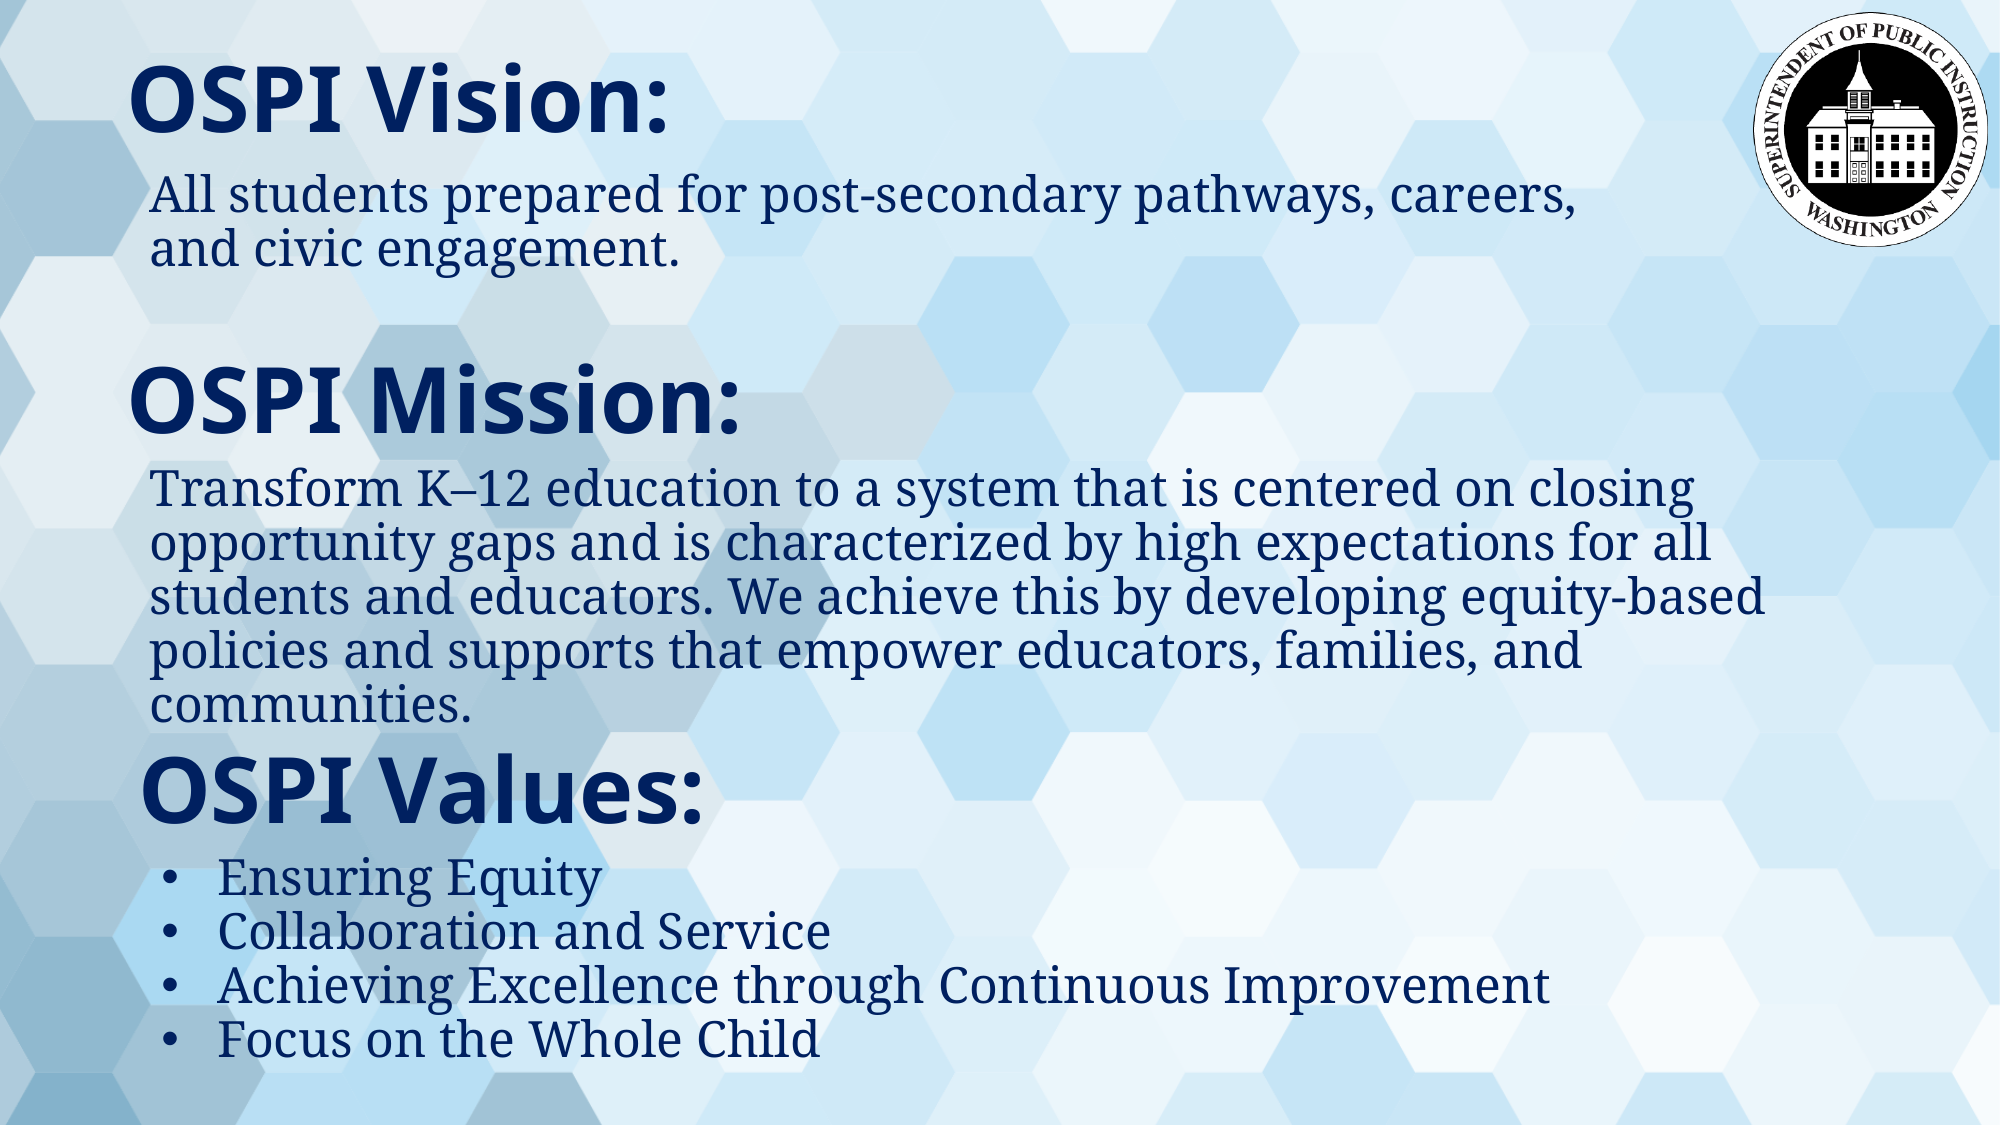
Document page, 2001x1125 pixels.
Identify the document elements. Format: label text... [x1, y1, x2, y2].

text_box OSPI Mission: [111, 330, 1612, 461]
picture [0, 0, 2000, 1125]
subtitle Ensuring Equity Collaboration and Service Achieving Excellence through Continuous Improvement Focus on the Whole Child [146, 844, 1647, 1125]
text_box All students prepared for post-secondary pathways, careers, and civic engagement. [134, 161, 1635, 351]
title OSPI Values: [123, 721, 1624, 852]
text_box OSPI Vision: [111, 29, 1612, 160]
text_box Transform K–12 education to a system that is centered on closing opportunity gaps and is characterized by high expectations for all students and educators. We achieve this by developing equity-based policies and supports that empower educators, families, and communities. [134, 455, 1848, 787]
